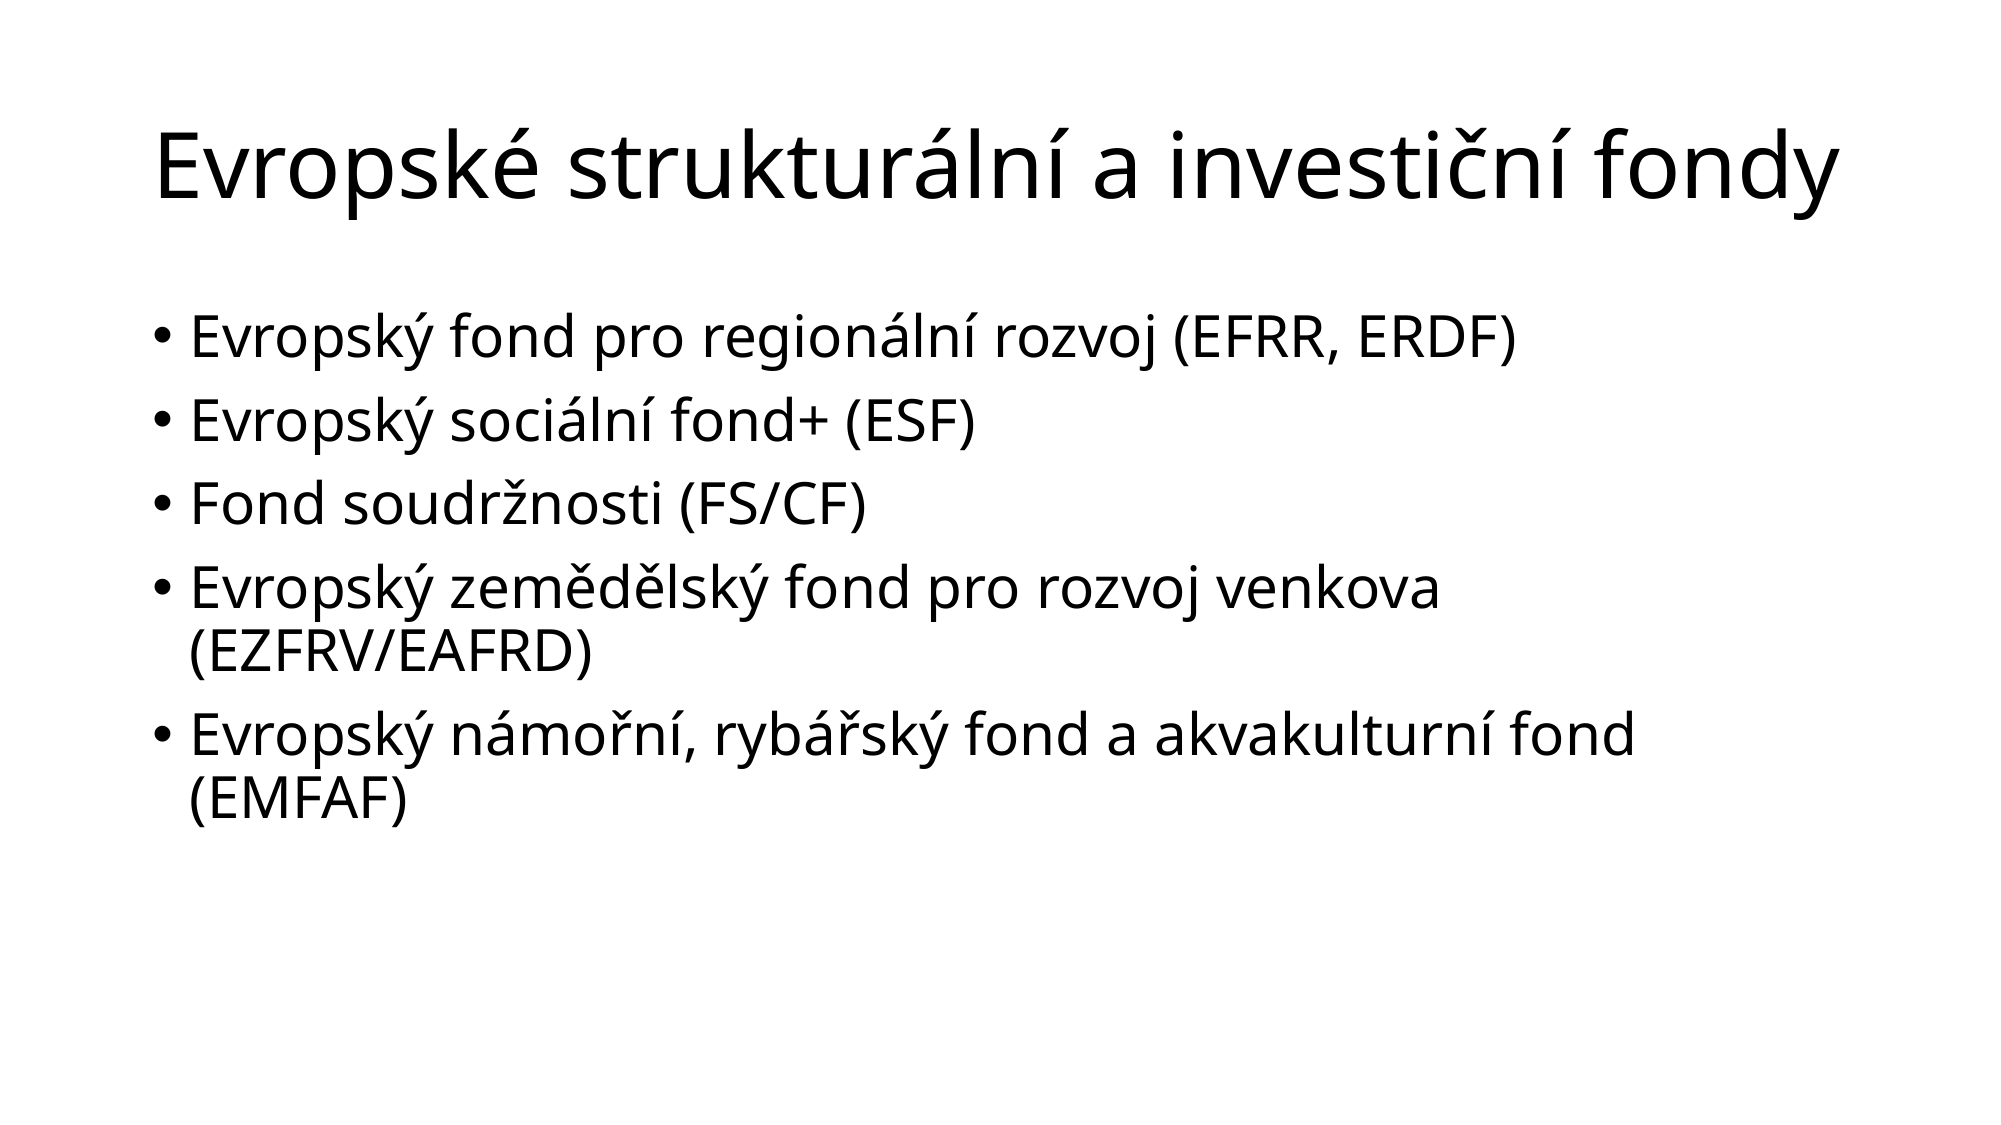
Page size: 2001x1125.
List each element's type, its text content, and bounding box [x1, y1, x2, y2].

title Evropské strukturální a investiční fondy [137, 59, 1863, 278]
list Evropský fond pro regionální rozvoj (EFRR, ERDF) Evropský sociální fond+ (ESF) Fond soudržnosti (FS/CF) Evropský zemědělský fond pro rozvoj venkova (EZFRV/EAFRD) Evropský námořní, rybářský fond a akvakulturní fond (EMFAF) [137, 299, 1863, 1014]
